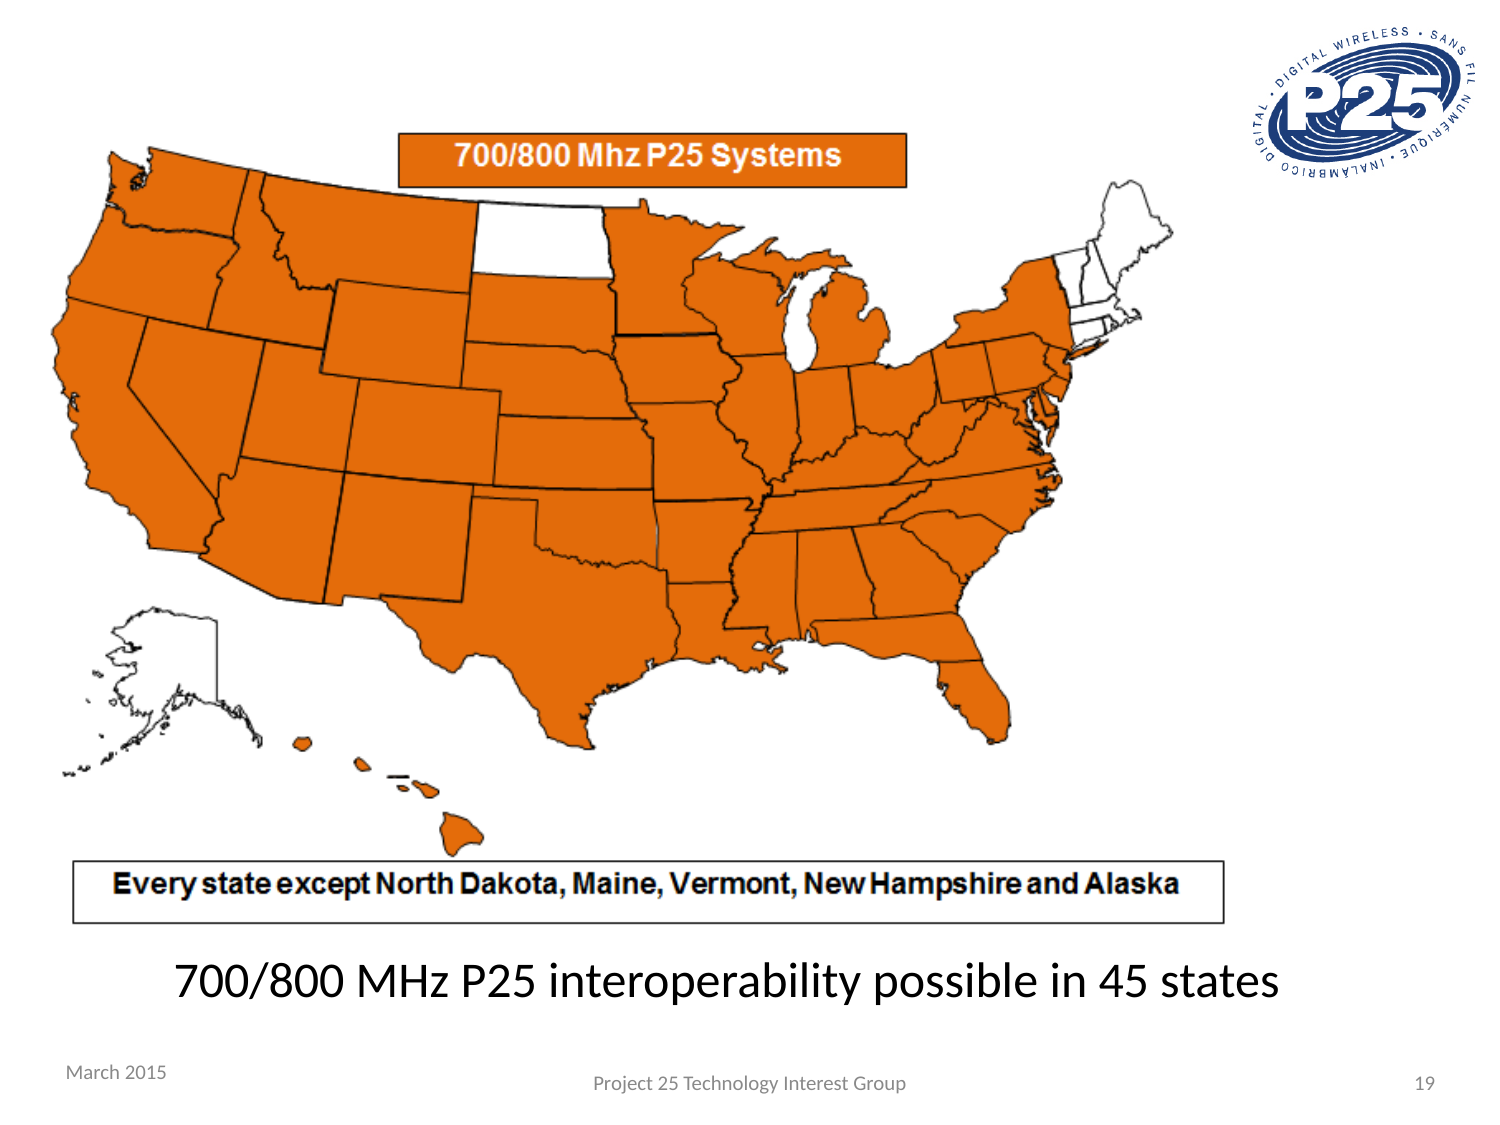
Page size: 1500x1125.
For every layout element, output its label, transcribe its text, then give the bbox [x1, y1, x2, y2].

picture [37, 63, 1248, 941]
text_box 700/800 MHz P25 interoperability possible in 45 states [158, 940, 1296, 1016]
picture [1253, 27, 1475, 178]
